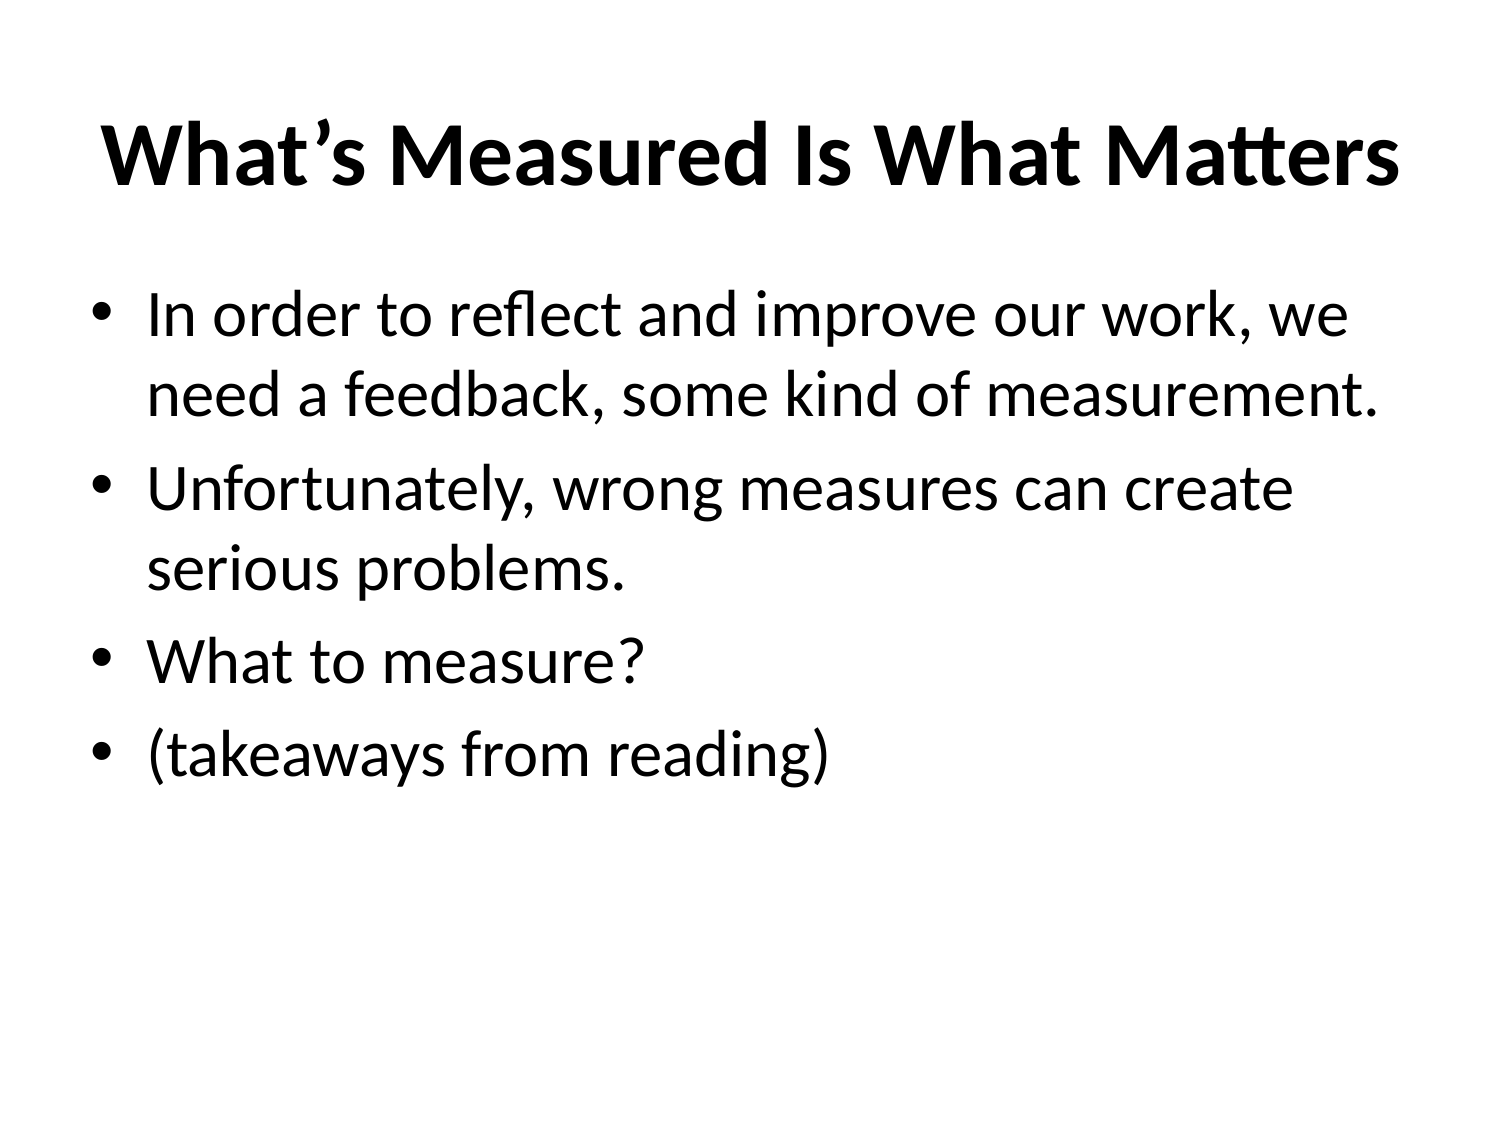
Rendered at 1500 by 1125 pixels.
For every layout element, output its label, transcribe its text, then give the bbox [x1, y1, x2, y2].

list In order to reflect and improve our work, we need a feedback, some kind of measurement. Unfortunately, wrong measures can create serious problems. What to measure? (takeaways from reading) [75, 262, 1425, 1005]
title What’s Measured Is What Matters [76, 54, 1427, 243]
